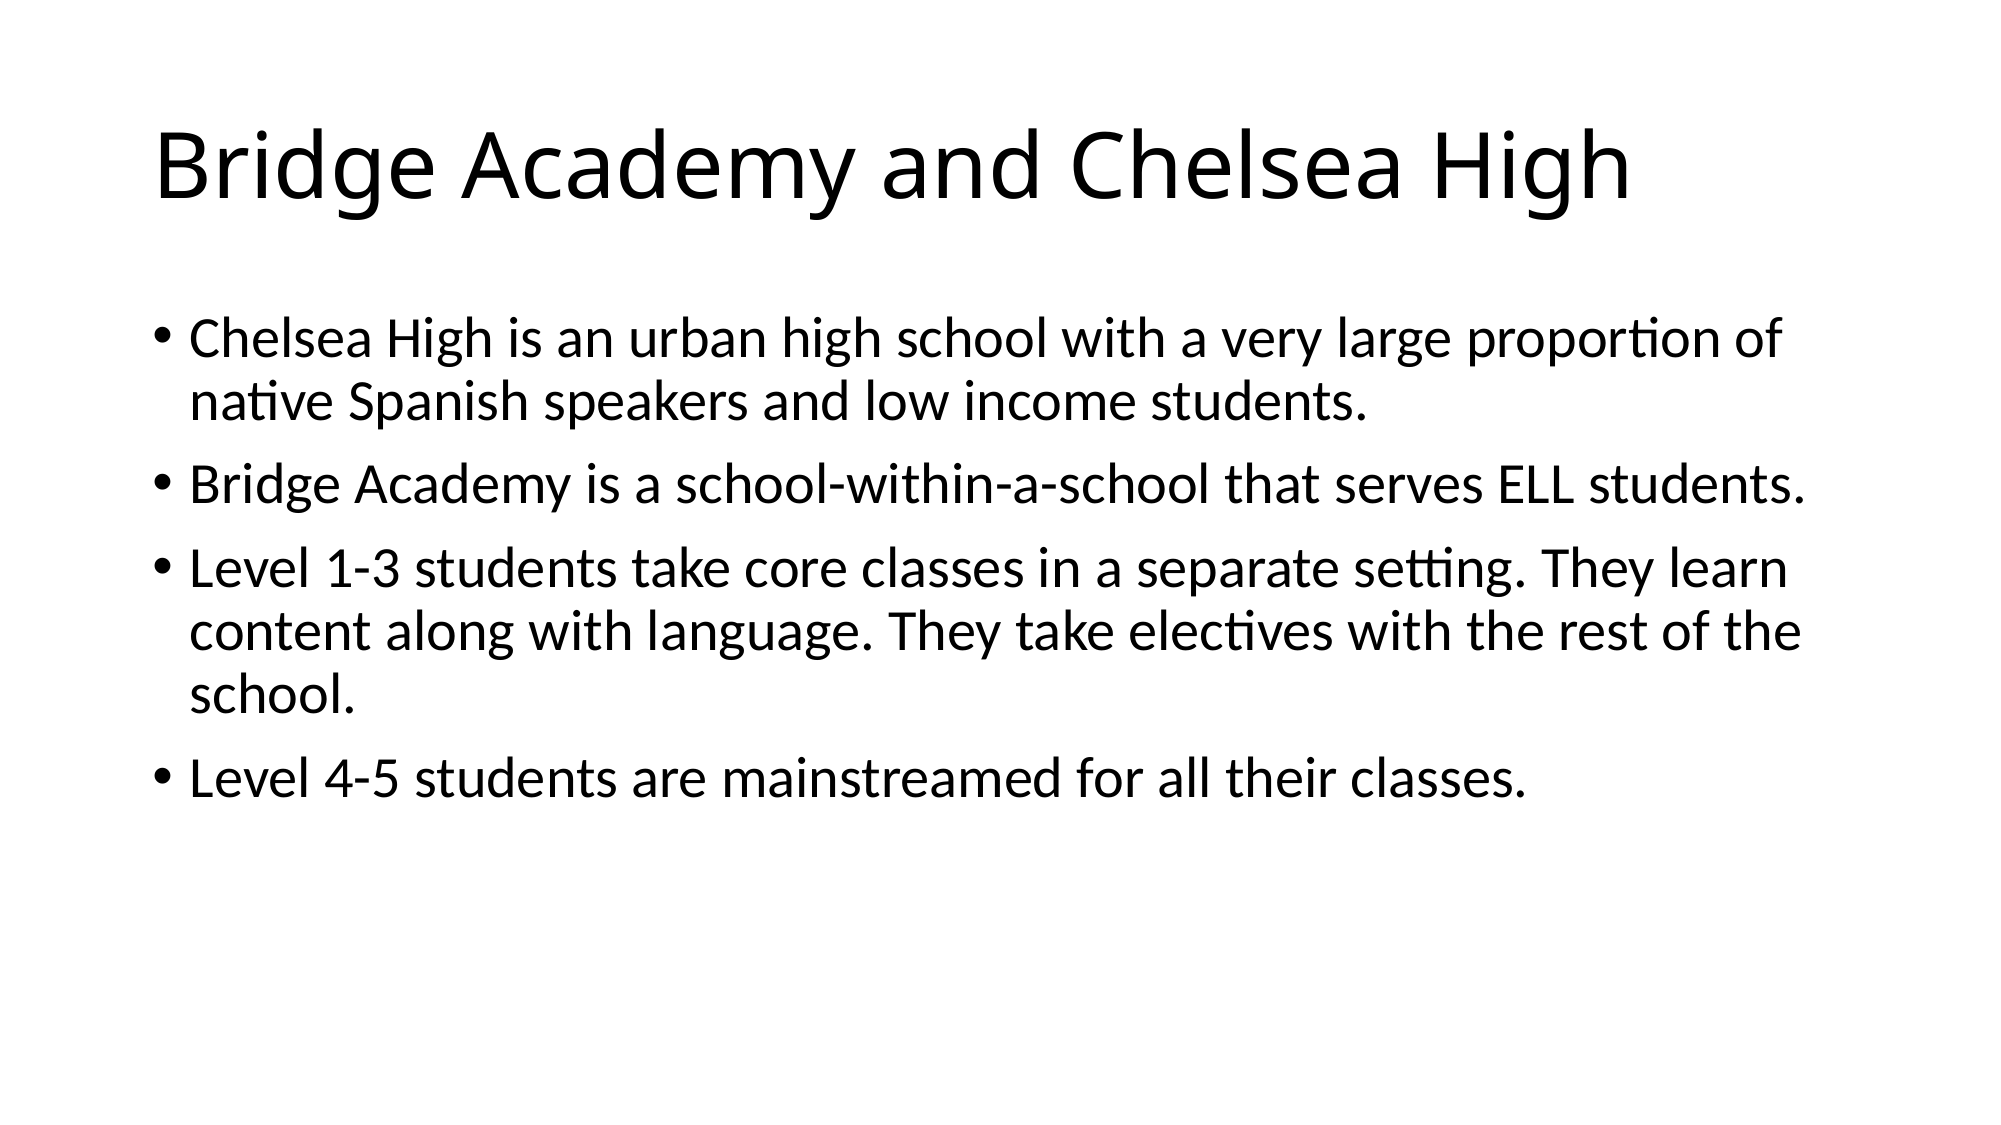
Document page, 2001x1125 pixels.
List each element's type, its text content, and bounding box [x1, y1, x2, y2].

list Chelsea High is an urban high school with a very large proportion of native Spanish speakers and low income students. Bridge Academy is a school-within-a-school that serves ELL students. Level 1-3 students take core classes in a separate setting. They learn content along with language. They take electives with the rest of the school. Level 4-5 students are mainstreamed for all their classes. [137, 299, 1863, 1014]
title Bridge Academy and Chelsea High [137, 59, 1863, 278]
